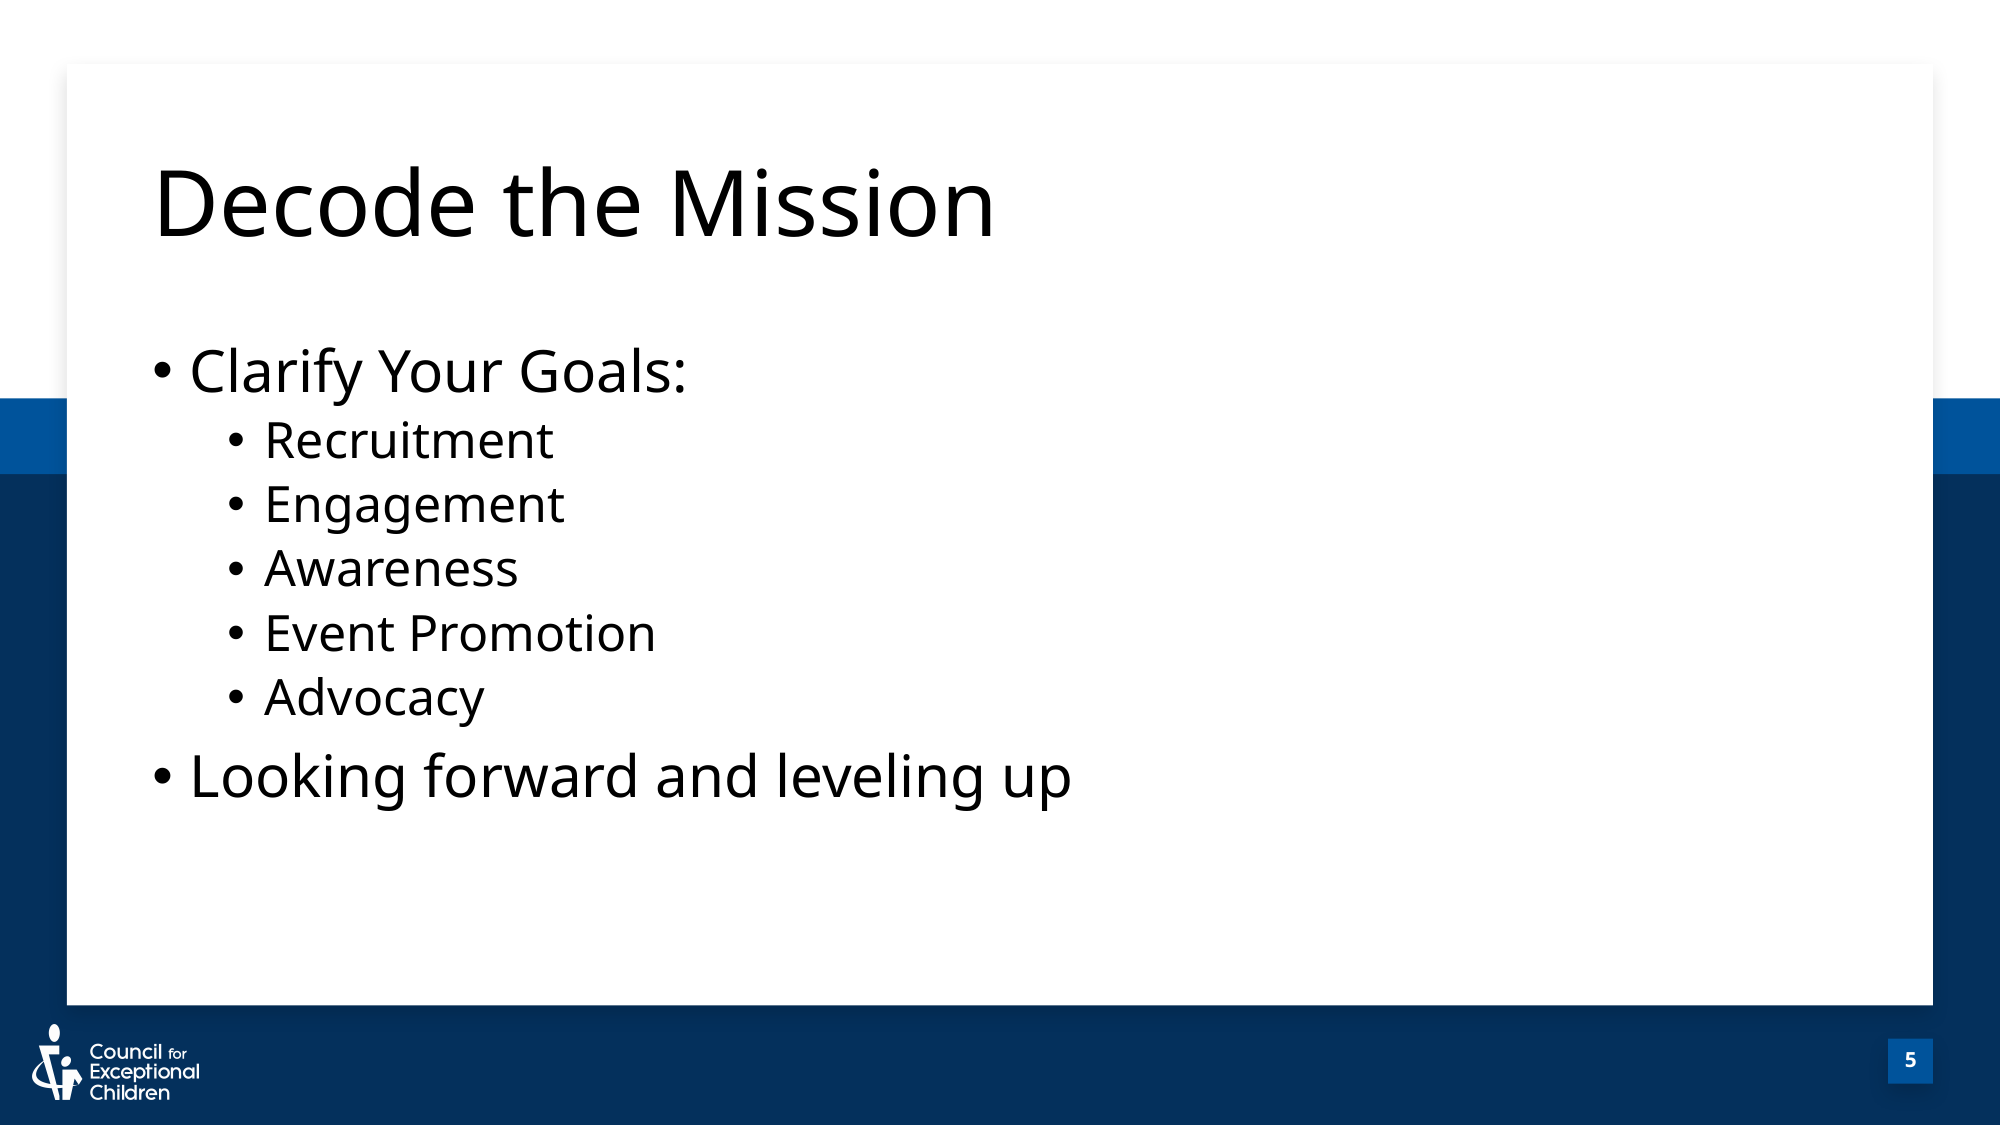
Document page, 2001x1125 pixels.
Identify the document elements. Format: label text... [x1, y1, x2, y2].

picture [32, 1024, 199, 1100]
title Decode the Mission [137, 97, 1863, 316]
list Clarify Your Goals: Recruitment Engagement Awareness Event Promotion Advocacy Looking forward and leveling up [137, 334, 1863, 1006]
